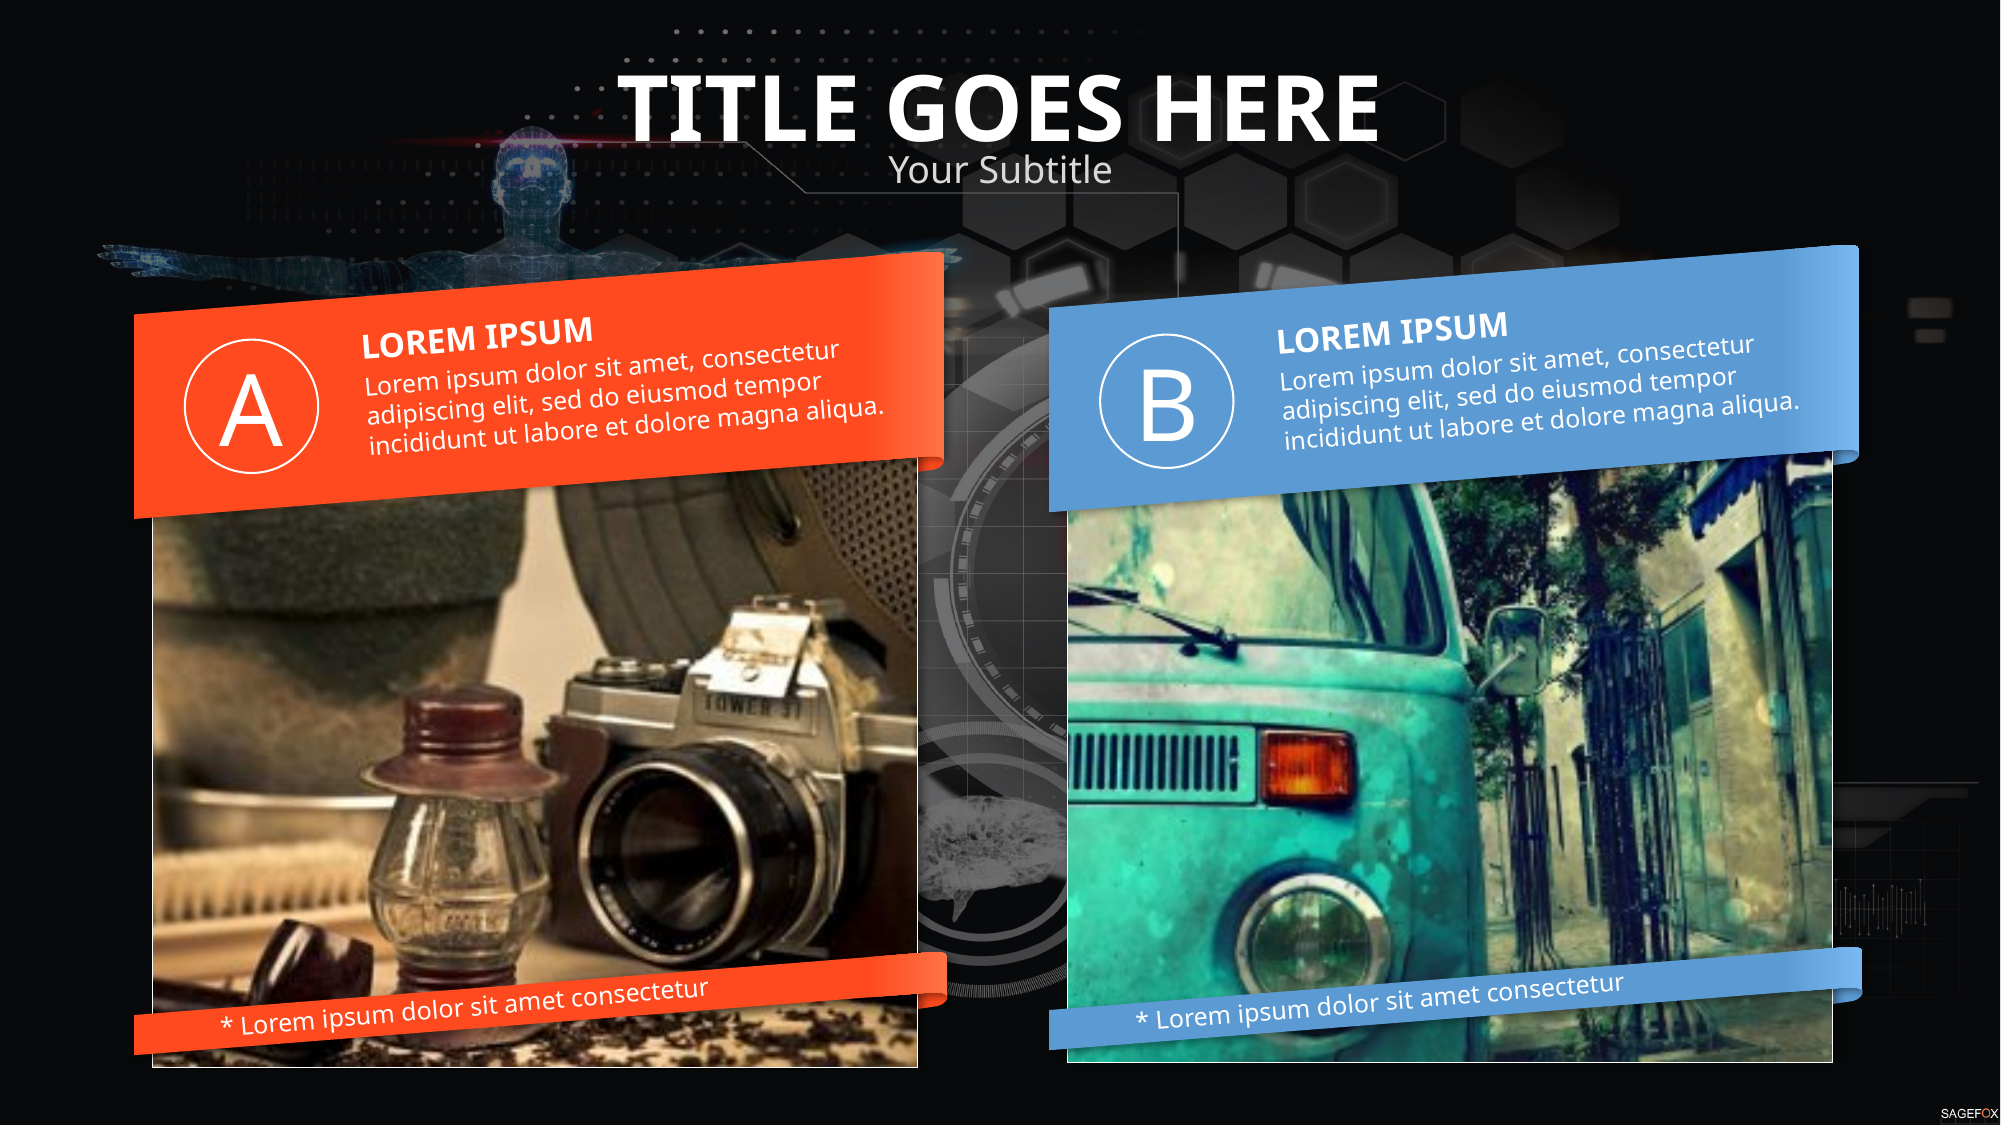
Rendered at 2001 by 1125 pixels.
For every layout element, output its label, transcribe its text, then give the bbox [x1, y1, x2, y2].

text_box * Lorem ipsum dolor sit amet consectetur [208, 960, 766, 1048]
text_box [133, 251, 945, 519]
text_box [1067, 461, 1833, 1007]
text_box [930, 1003, 943, 1008]
text_box B [1100, 334, 1234, 468]
text_box [1846, 999, 1858, 1003]
text_box LOREM IPSUM Lorem ipsum dolor sit amet, consectetur adipiscing elit, sed do eiusmod tempor incididunt ut labore et dolore magna aliqua. [1264, 273, 1816, 462]
text_box [152, 1004, 918, 1068]
text_box [1049, 947, 1863, 1051]
text_box A [184, 339, 319, 473]
text_box LOREM IPSUM Lorem ipsum dolor sit amet, consectetur adipiscing elit, sed do eiusmod tempor incididunt ut labore et dolore magna aliqua. [348, 278, 901, 467]
text_box [1067, 1000, 1833, 1063]
text_box [1049, 244, 1860, 513]
picture [0, 0, 2001, 1125]
text_box [152, 468, 918, 1011]
text_box * Lorem ipsum dolor sit amet consectetur [1123, 955, 1681, 1043]
text_box [930, 466, 940, 471]
text_box [133, 952, 948, 1056]
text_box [548, 42, 1452, 199]
